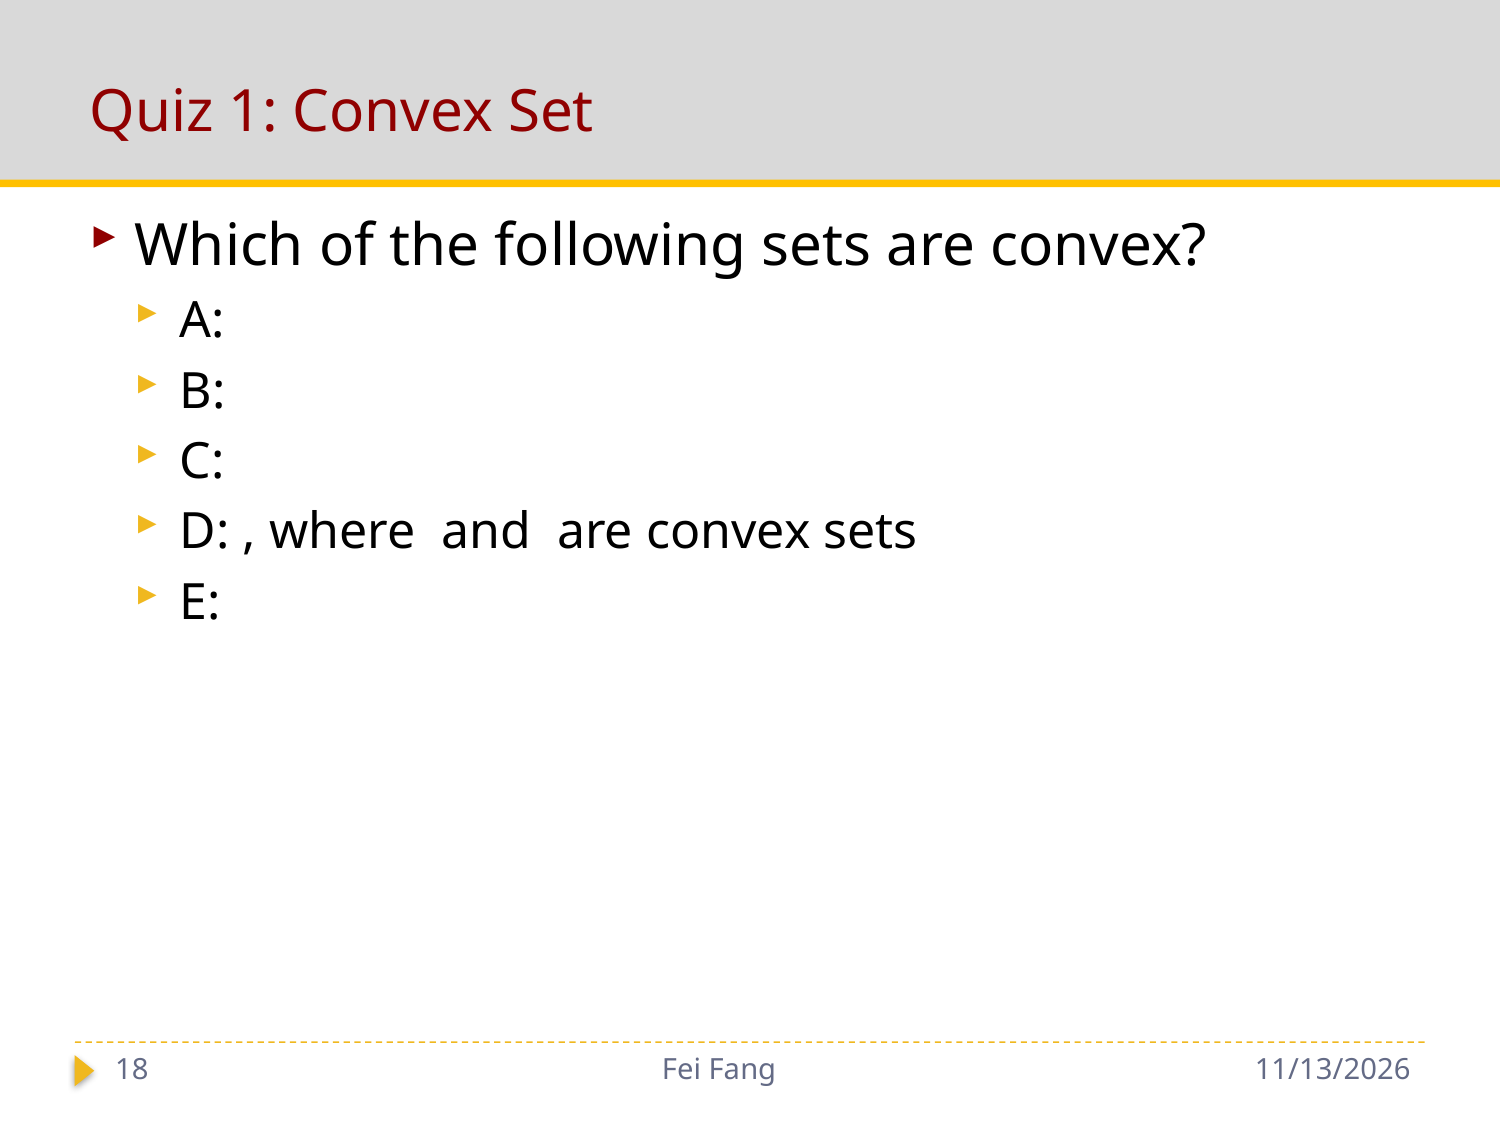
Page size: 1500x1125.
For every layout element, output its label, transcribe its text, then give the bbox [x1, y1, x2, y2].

slide_number 18 [100, 1042, 235, 1103]
title Quiz 1: Convex Set [75, 24, 1425, 151]
footer Fei Fang [235, 1042, 1205, 1103]
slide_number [1205, 1042, 1426, 1103]
